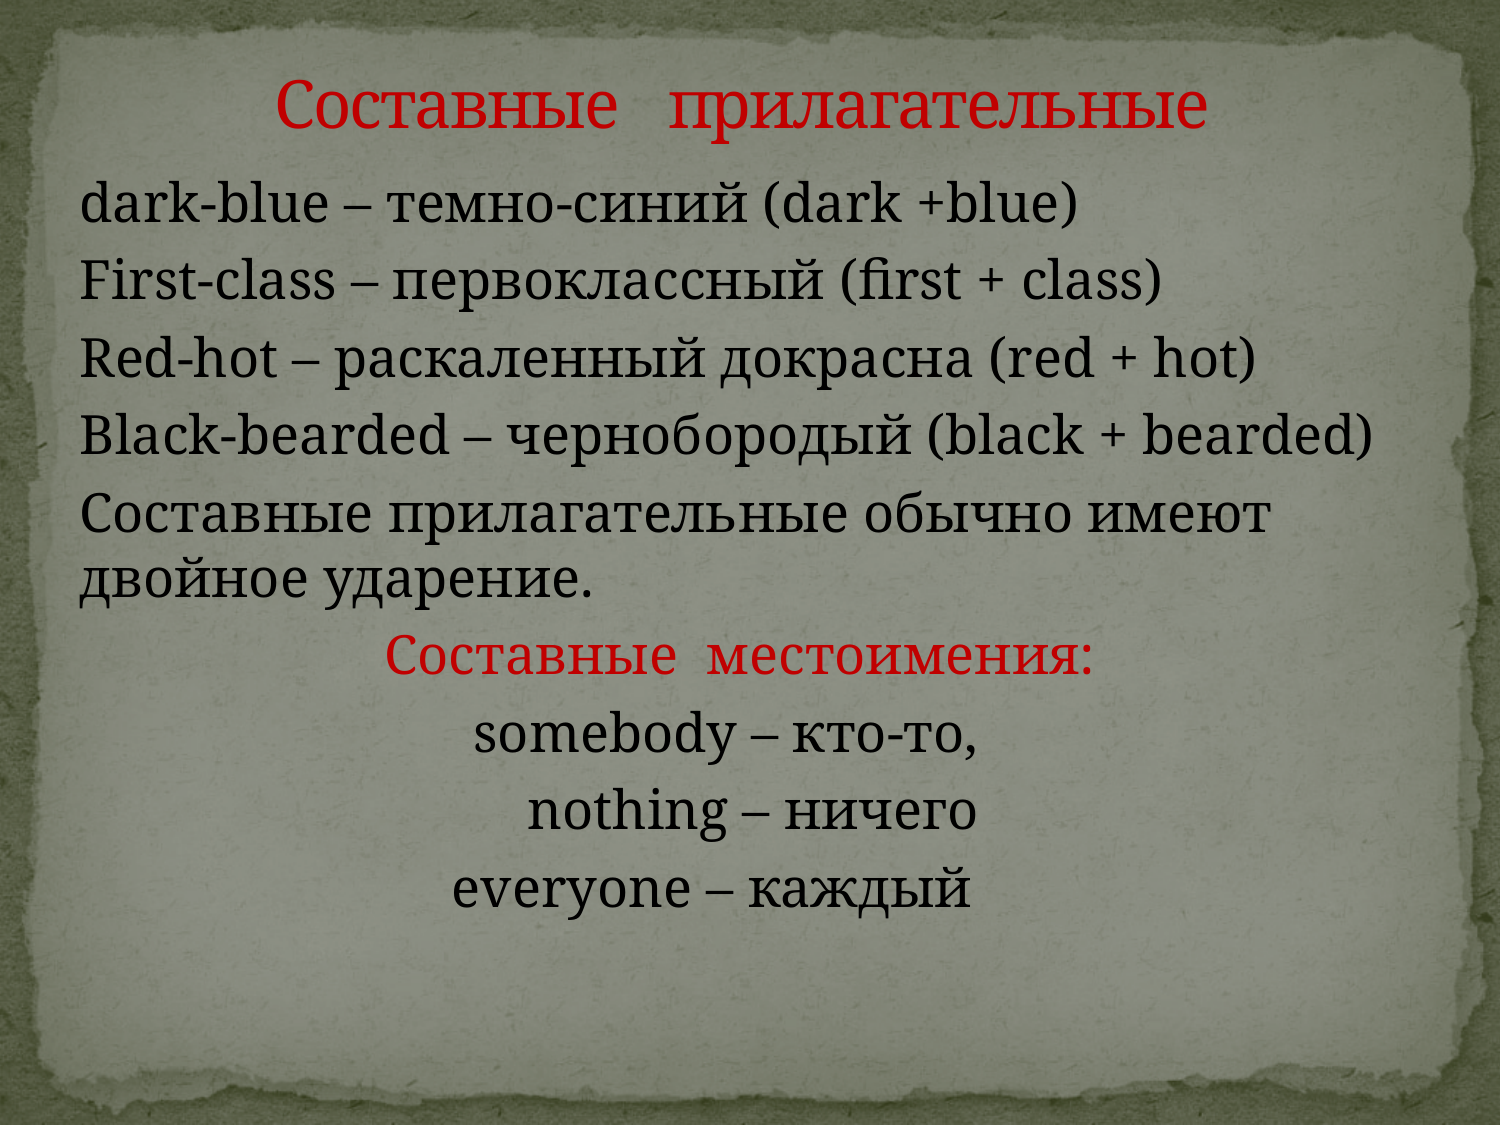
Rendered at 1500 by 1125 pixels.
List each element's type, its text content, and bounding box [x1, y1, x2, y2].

title Составные прилагательные [74, 24, 1425, 150]
list dark-blue – темно-синий (dark +blue) First-class – первоклассный (first + class) Red-hot – раскаленный докрасна (red + hot) Black-bearded – чернобородый (black + bearded) Составные прилагательные обычно имеют двойное ударение. Составные местоимения: somebody – кто-то, nothing – ничего everyone – каждый [64, 160, 1415, 1012]
